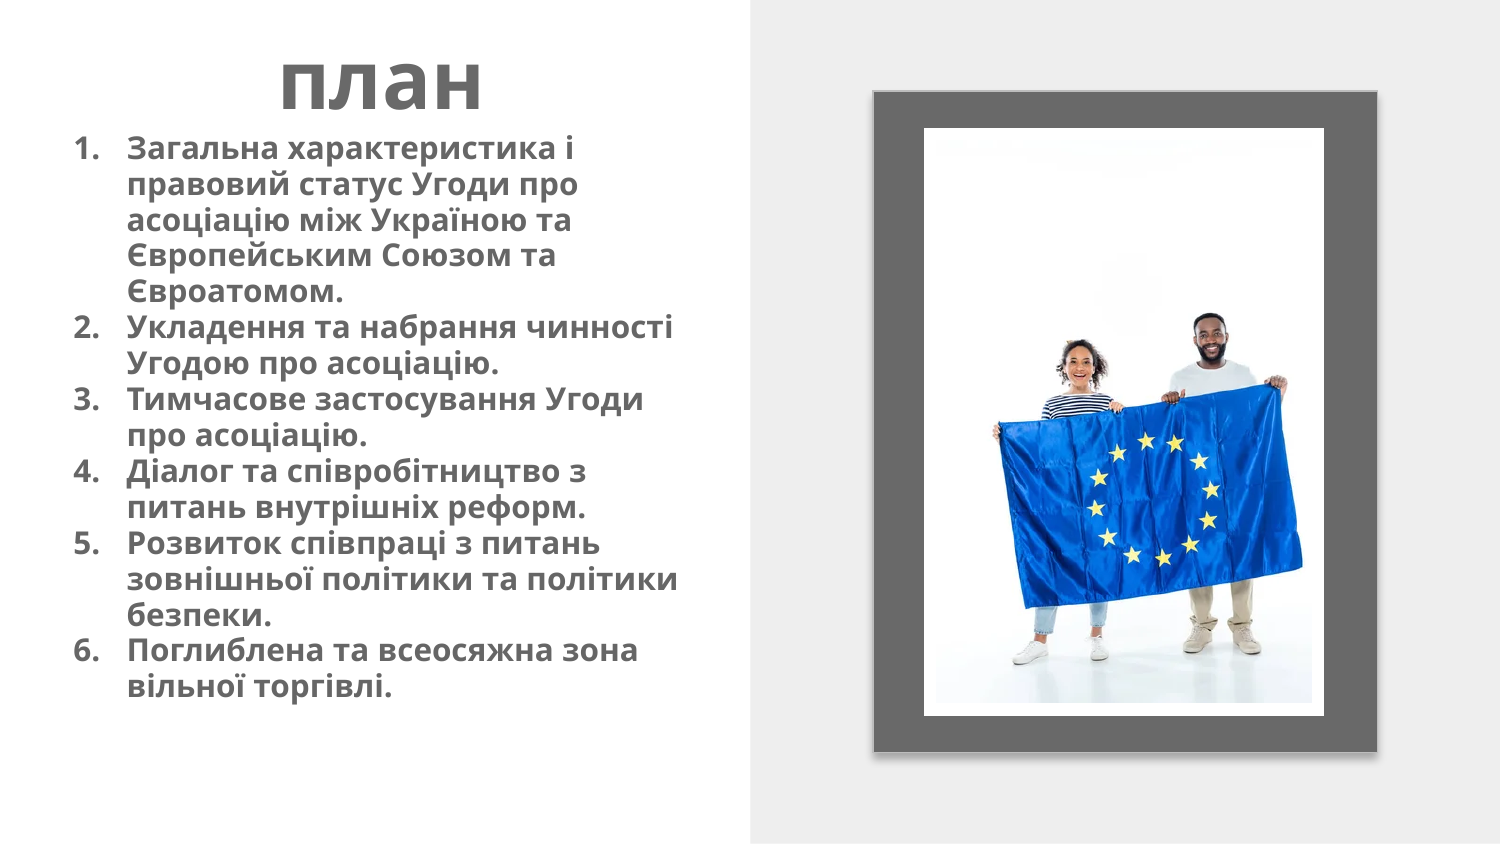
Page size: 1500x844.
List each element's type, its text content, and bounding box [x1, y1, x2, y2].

picture [935, 139, 1312, 704]
list Загальна характеристика і правовий статус Угоди про асоціацію між Україною та Європейським Союзом та Євроатомом. Укладення та набрання чинності Угодою про асоціацію. Тимчасове застосування Угоди про асоціацію. Діалог та співробітництво з питань внутрішніх реформ. Розвиток співпраці з питань зовнішньої політики та політики безпеки. Поглиблена та всеосяжна зона вільної торгівлі. [36, 115, 726, 844]
title план [54, 12, 708, 115]
